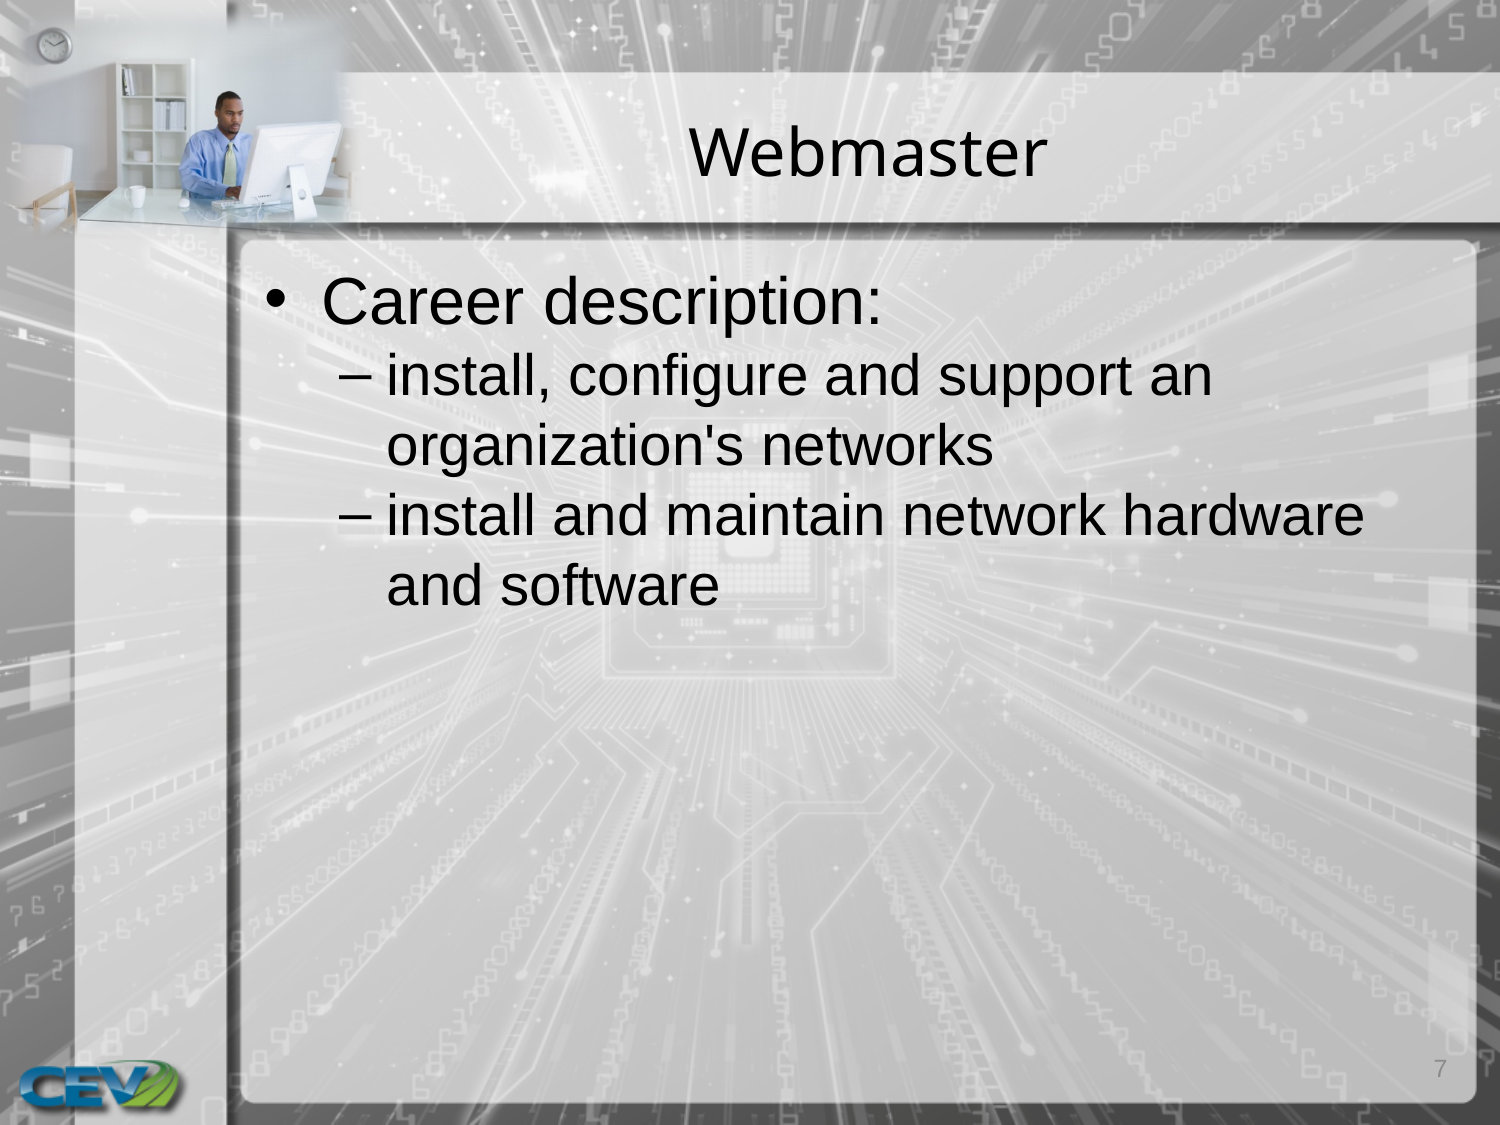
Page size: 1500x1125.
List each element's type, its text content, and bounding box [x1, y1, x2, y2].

list Career description: install, configure and support an organization's networks install and maintain network hardware and software [249, 249, 1475, 1038]
picture [0, 0, 1500, 1125]
slide_number 7 [1112, 1037, 1463, 1098]
title Webmaster [366, 75, 1500, 225]
